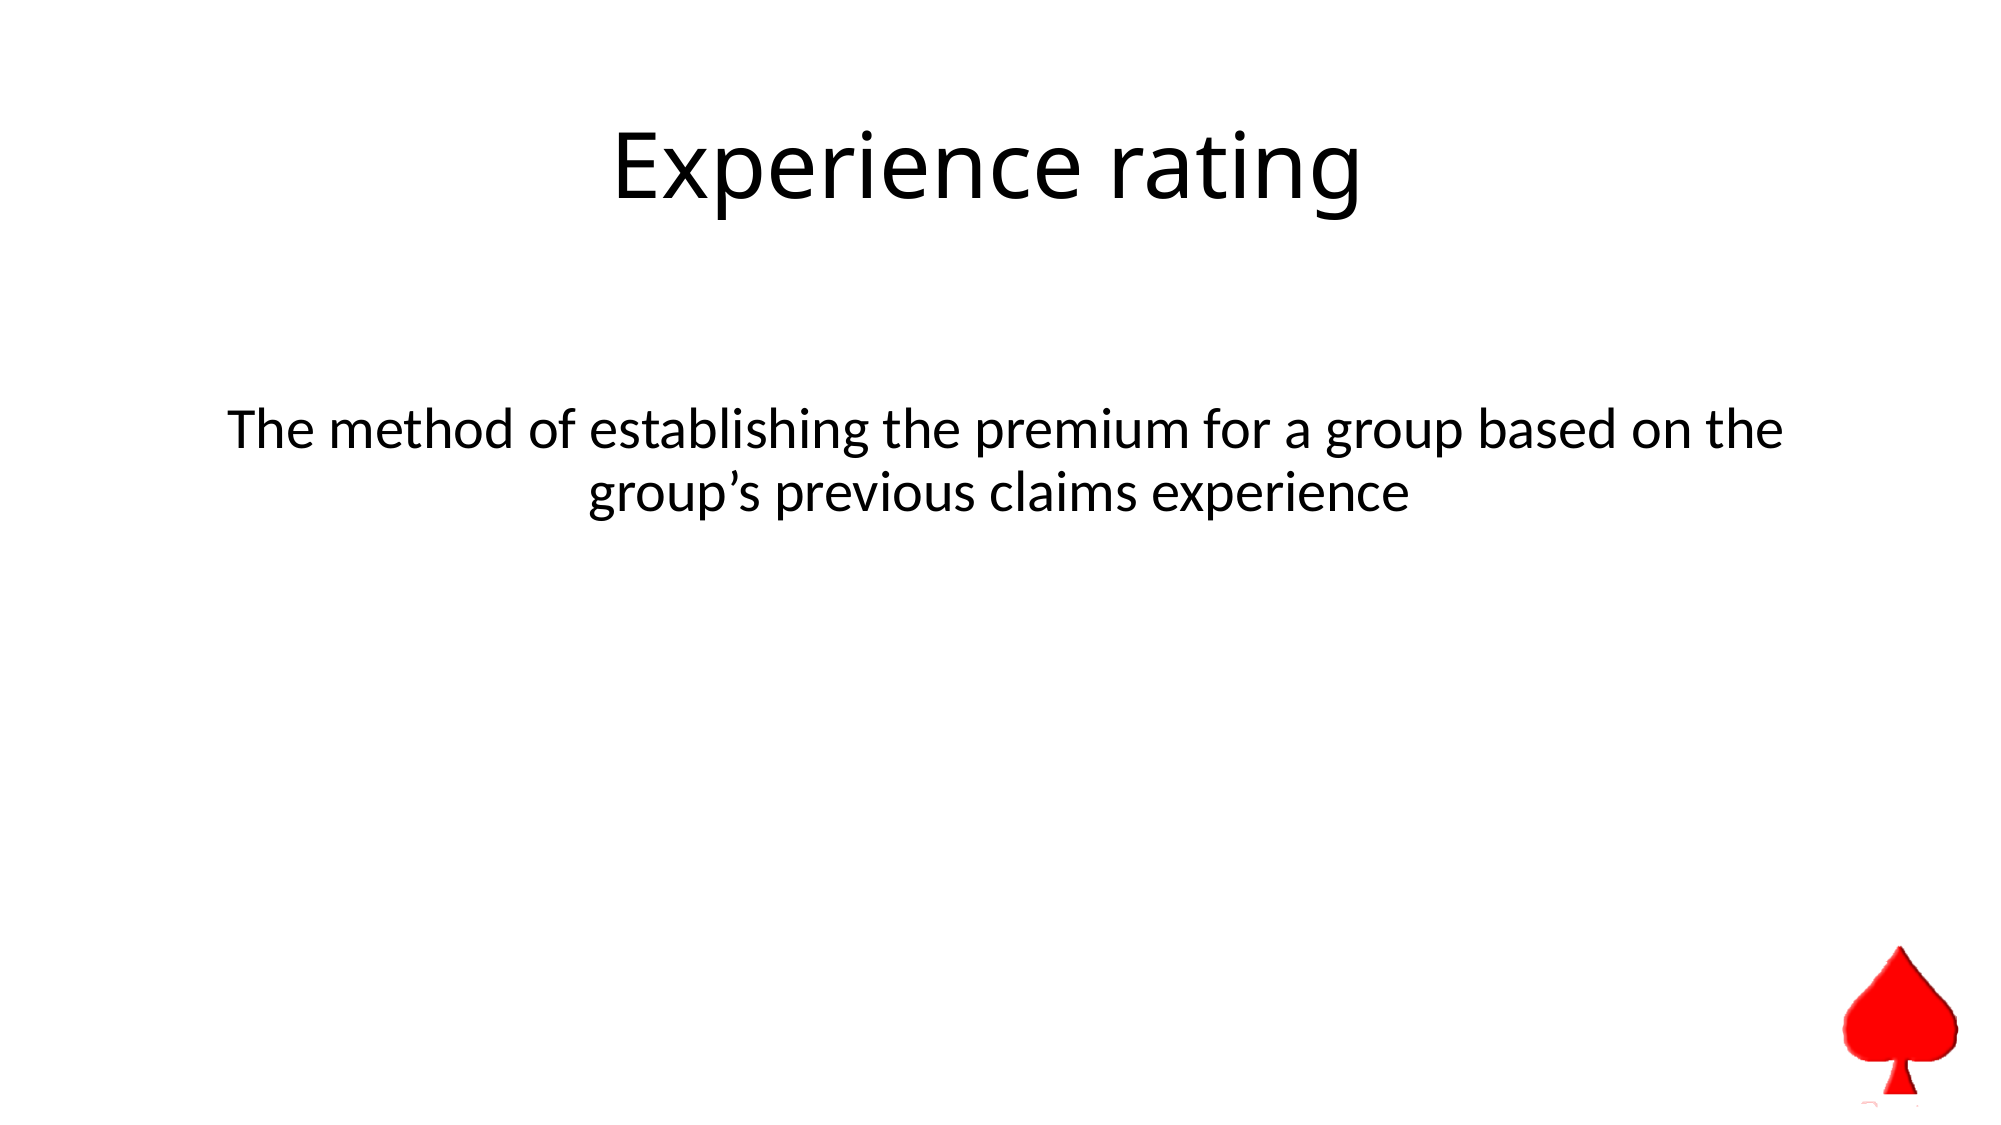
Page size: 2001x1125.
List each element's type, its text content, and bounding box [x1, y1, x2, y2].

title Experience rating [137, 59, 1863, 278]
picture [1824, 933, 1992, 1125]
list The method of establishing the premium for a group based on the group’s previous claims experience [137, 299, 1863, 1014]
